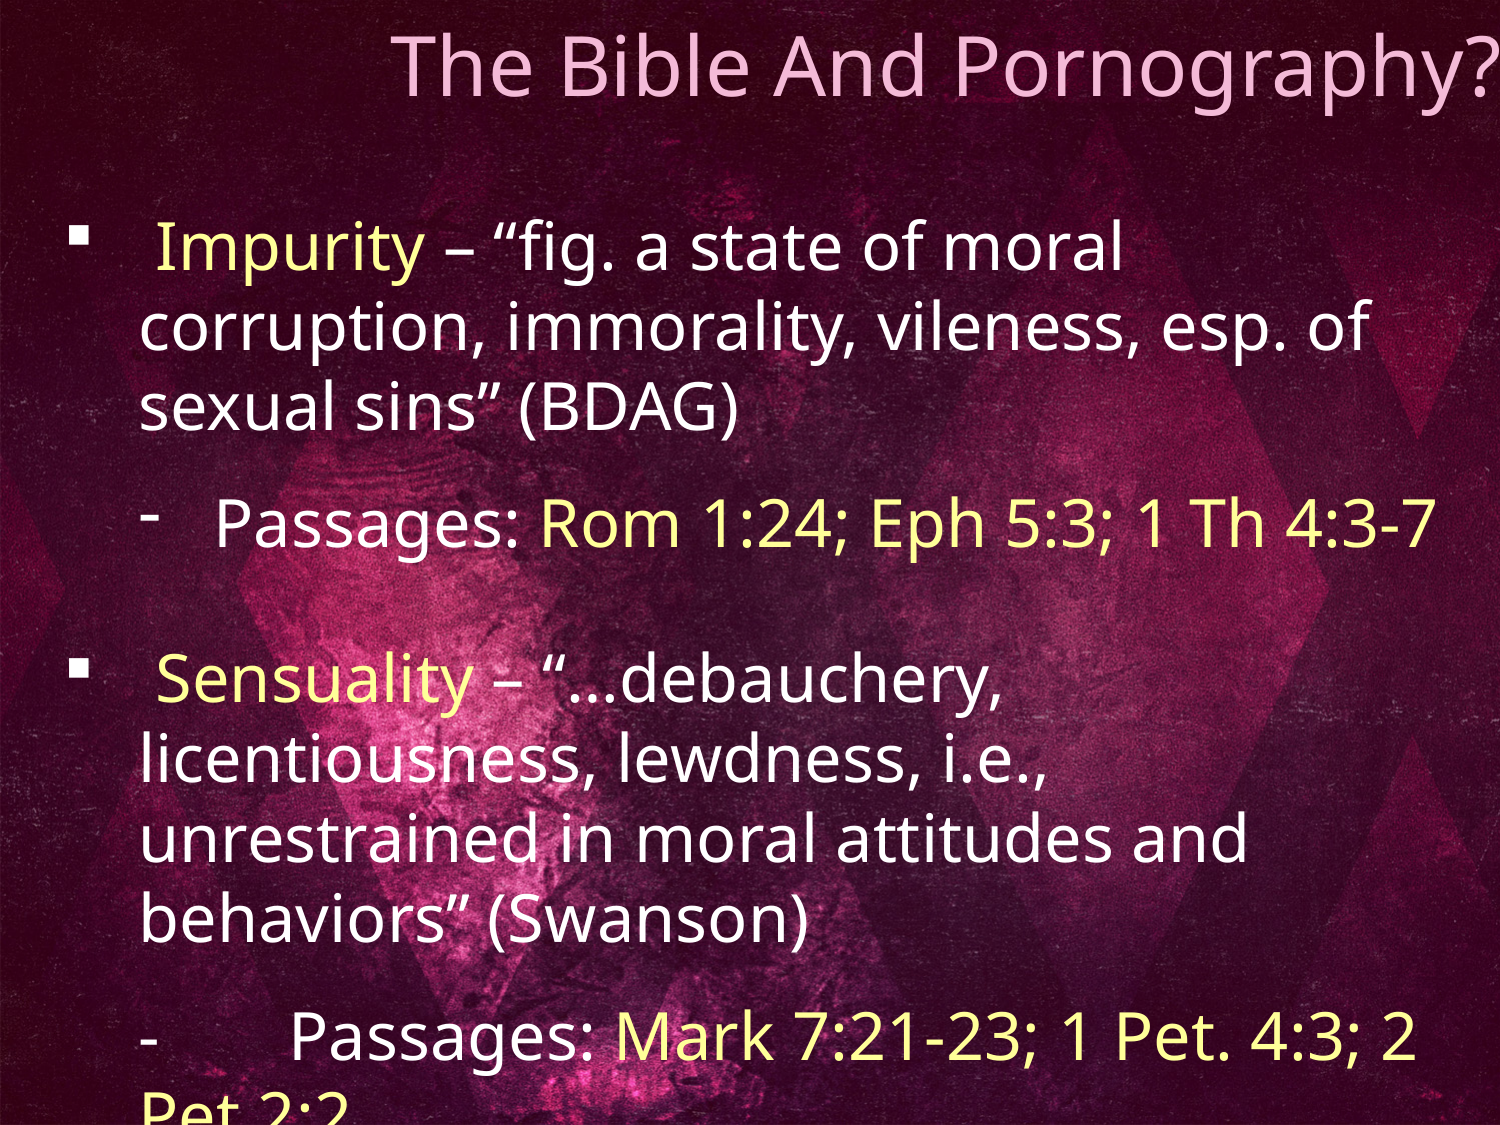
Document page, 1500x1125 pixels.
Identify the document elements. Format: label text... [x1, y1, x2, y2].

text_box Impurity – “fig. a state of moral corruption, immorality, vileness, esp. of sexual sins” (BDAG) Passages: Rom 1:24; Eph 5:3; 1 Th 4:3-7 Sensuality – “…debauchery, licentiousness, lewdness, i.e., unrestrained in moral attitudes and behaviors” (Swanson) - Passages: Mark 7:21-23; 1 Pet. 4:3; 2 Pet 2:2 [48, 196, 1459, 1125]
text_box The Bible And Pornography? [376, 5, 1500, 121]
picture [0, 0, 1500, 1125]
